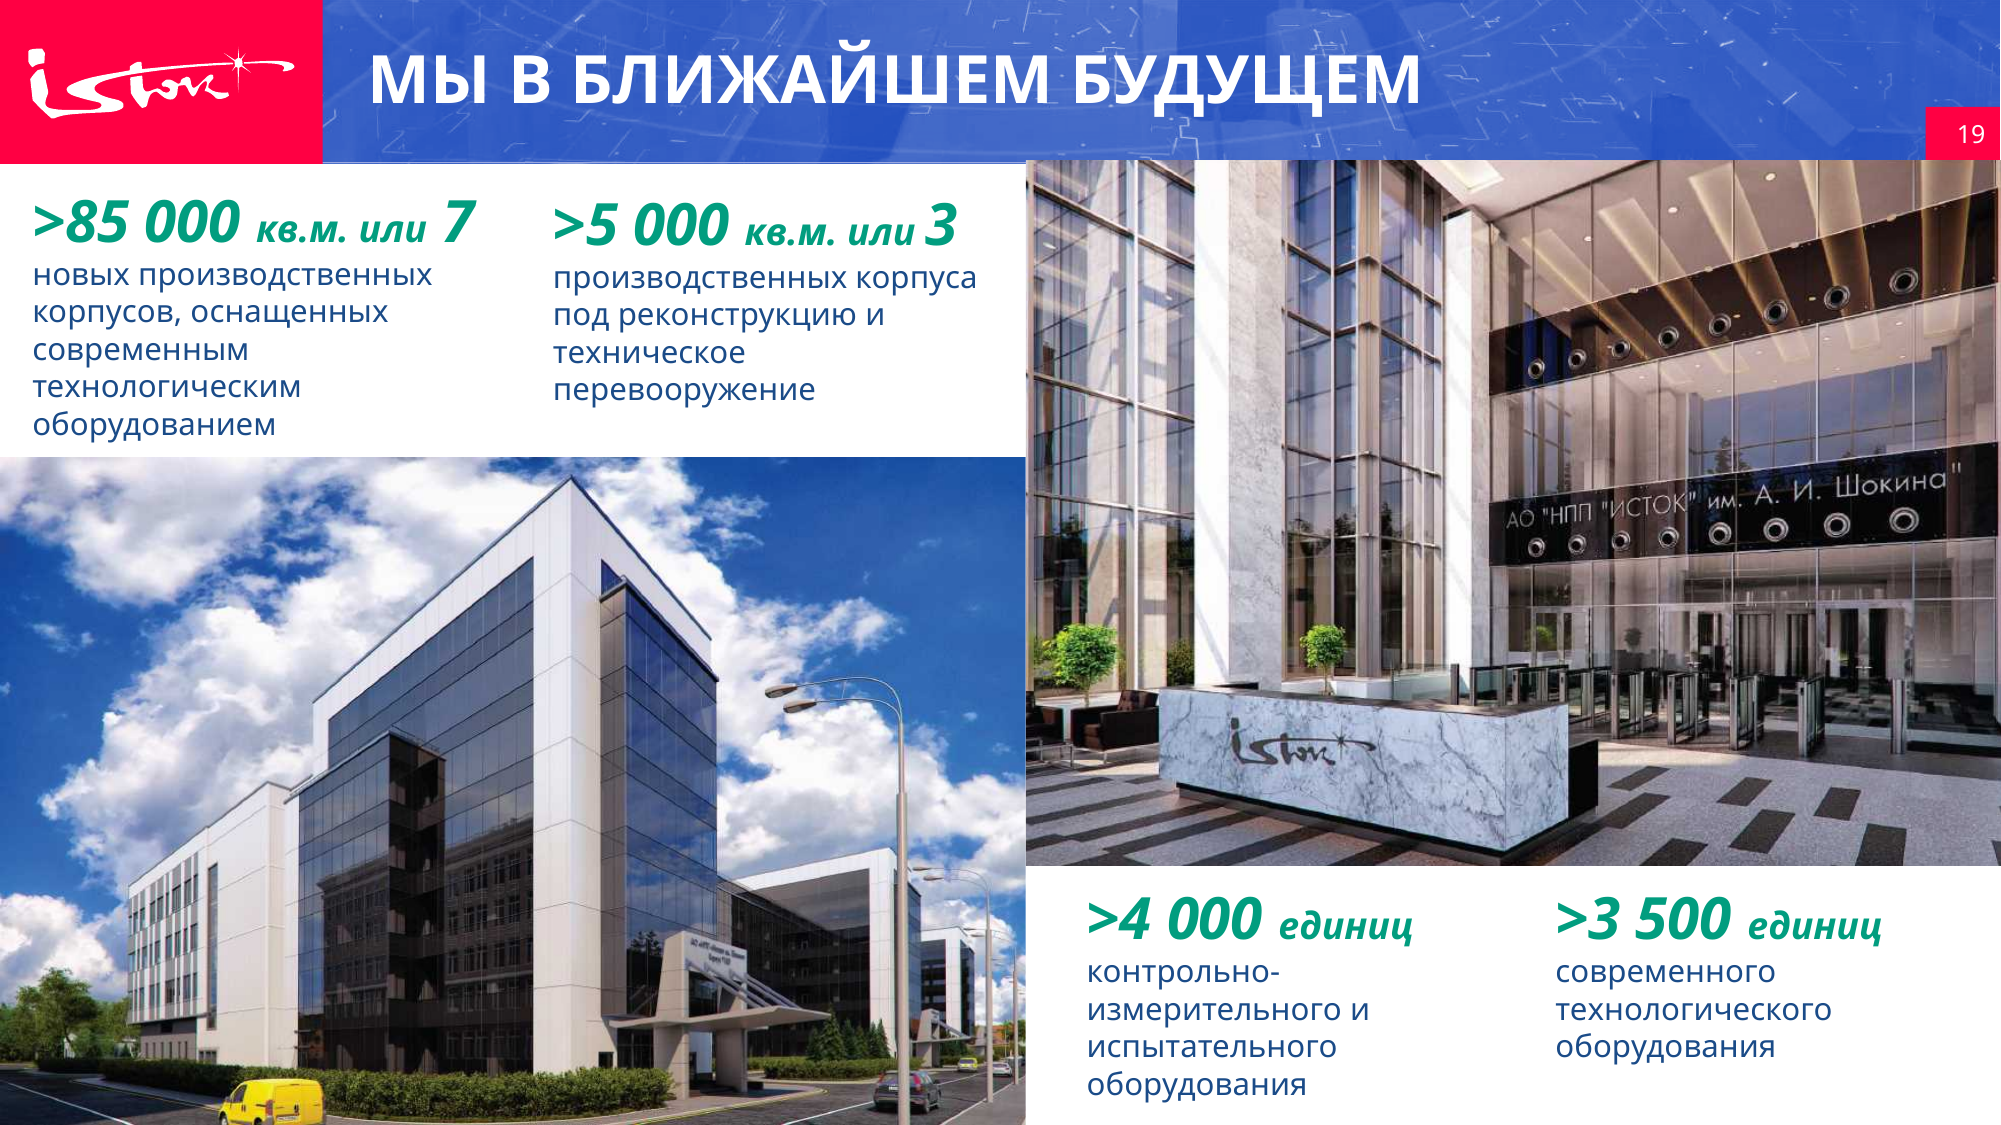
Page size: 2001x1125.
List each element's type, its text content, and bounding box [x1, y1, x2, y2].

text_box >5 000 кв.м. или 3 производственных корпуса под реконструкцию и техническое перевооружение [538, 179, 1024, 427]
list МЫ В БЛИЖАЙШЕМ БУДУЩЕМ [352, 3, 1898, 160]
text_box >3 500 единиц современного технологического оборудования [1540, 874, 2000, 1103]
text_box >4 000 единиц контрольно-измерительного и испытательного оборудования [1071, 874, 1527, 1094]
picture [0, 160, 2001, 1125]
text_box >85 000 кв.м. или 7 новых производственных корпусов, оснащенных современным технологическим оборудованием [17, 176, 537, 449]
